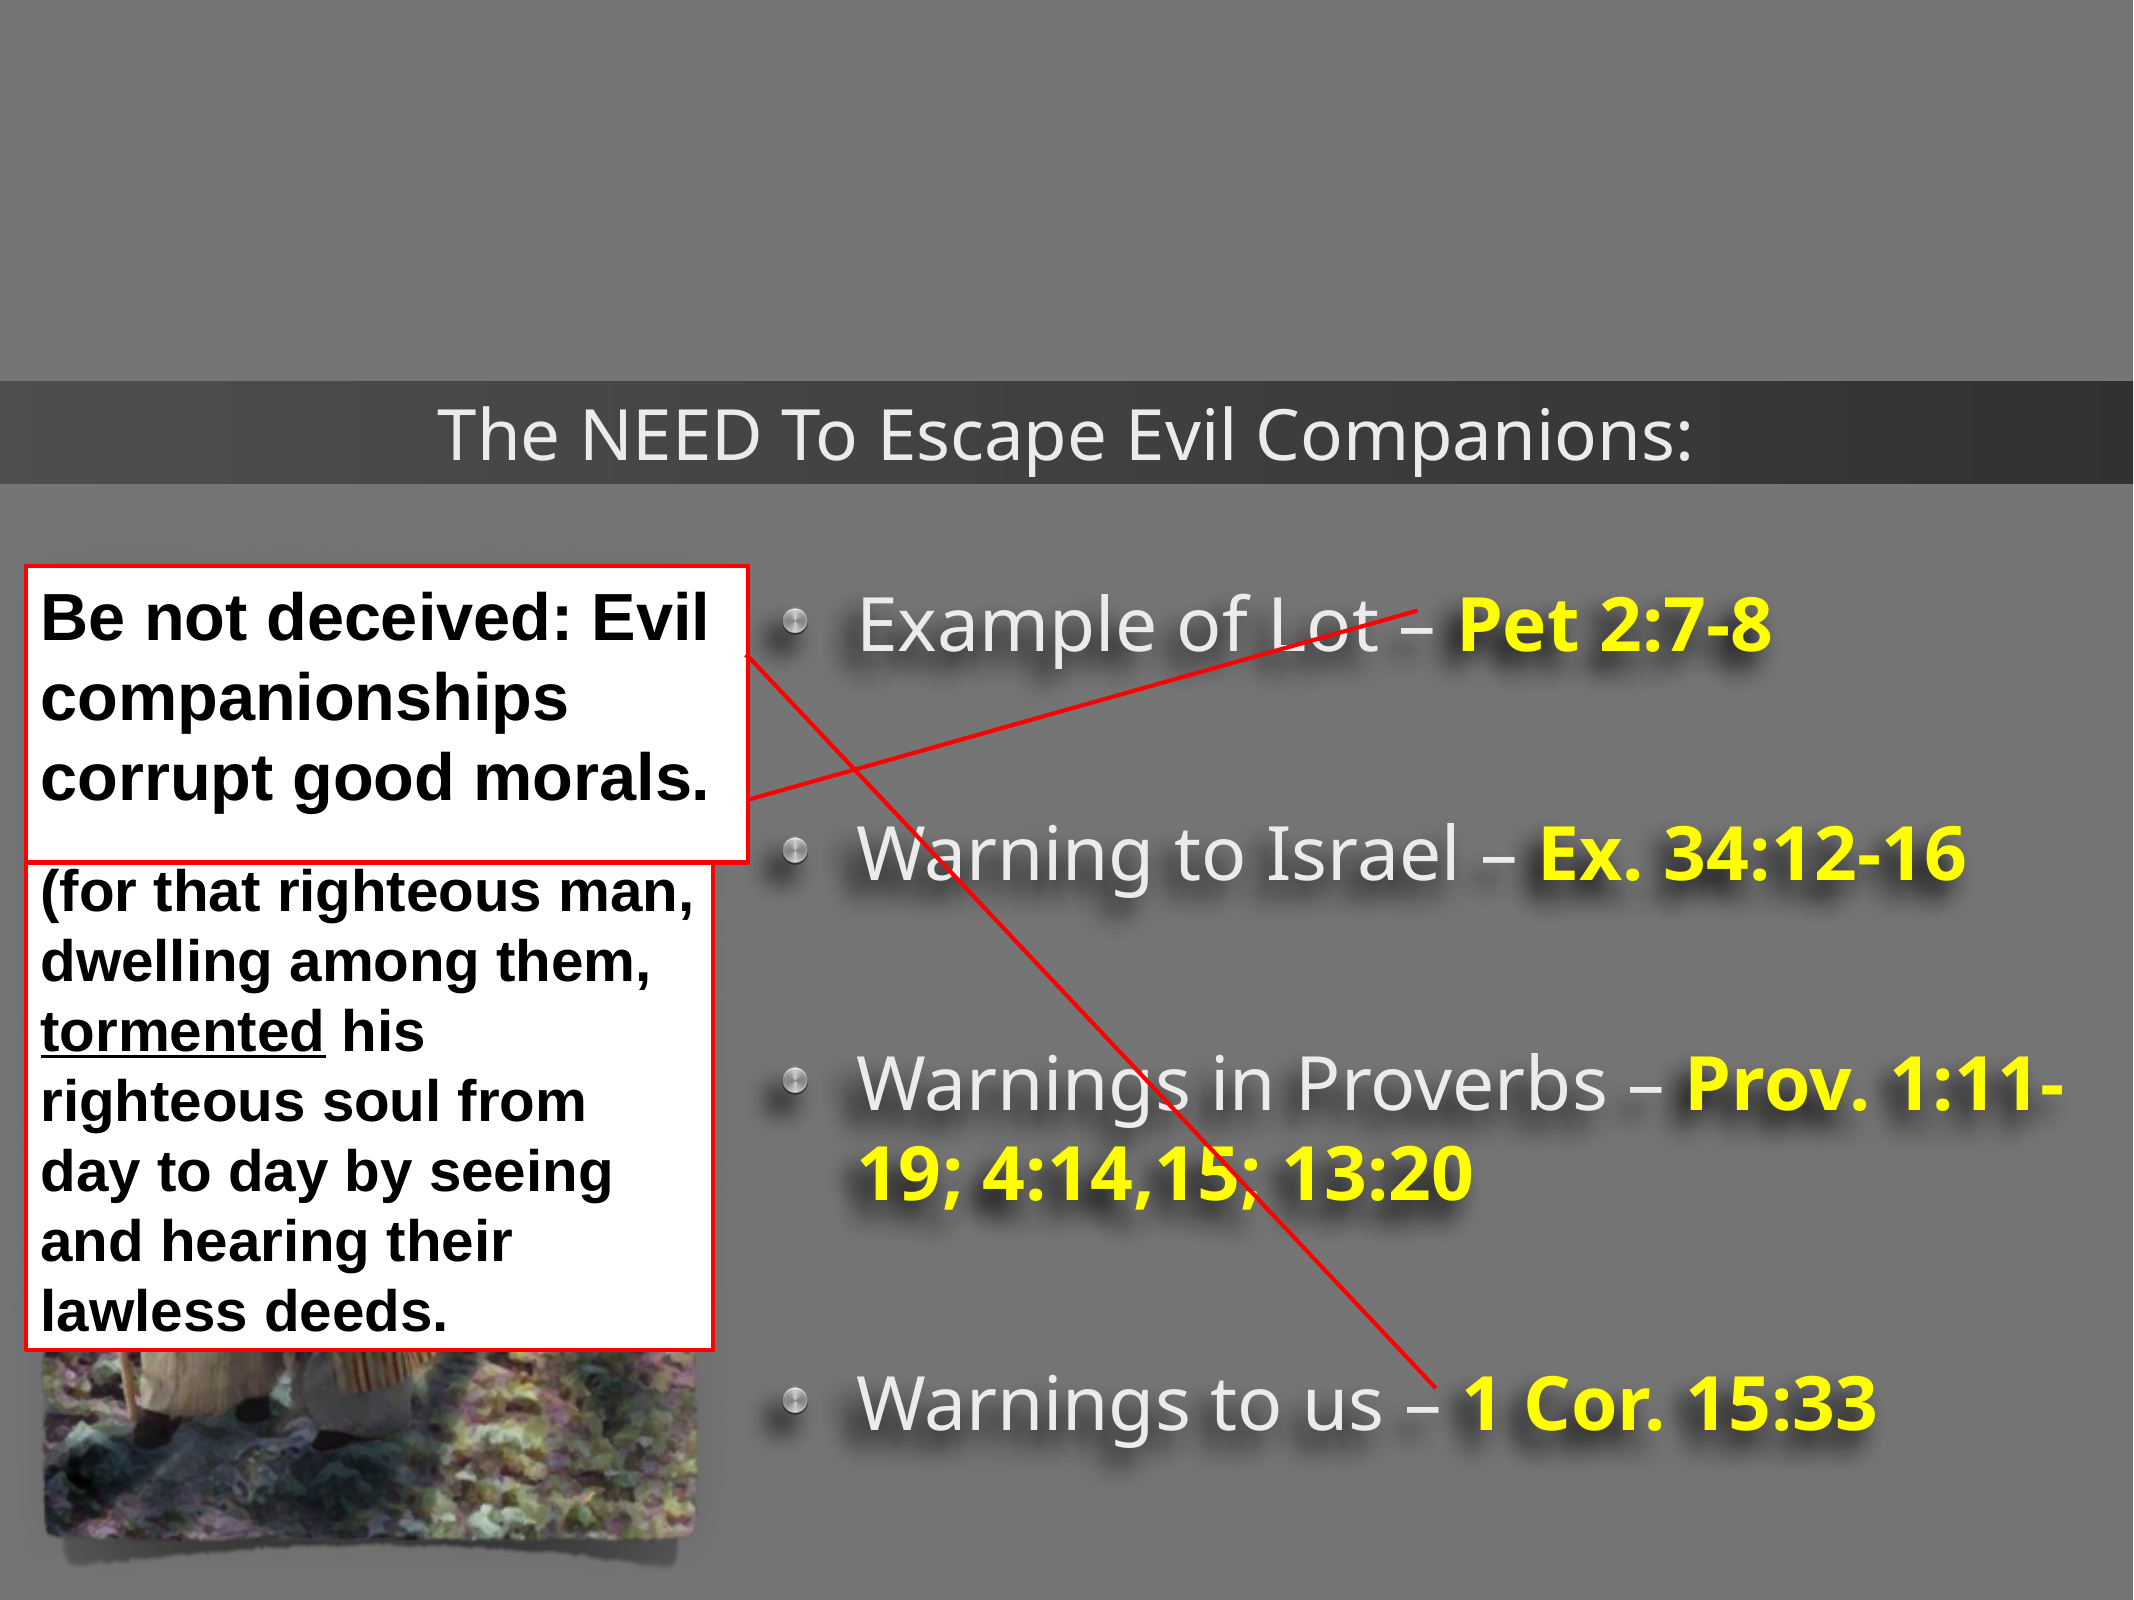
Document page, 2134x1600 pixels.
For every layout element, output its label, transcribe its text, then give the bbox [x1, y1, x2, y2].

text_box Example of Lot – Pet 2:7-8 Warning to Israel – Ex. 34:12-16 Warnings in Proverbs – Prov. 1:11-19; 4:14,15; 13:20 Warnings to us – 1 Cor. 15:33 [773, 567, 2134, 1455]
picture [0, 518, 749, 1595]
picture [781, 1066, 809, 1095]
picture [781, 607, 809, 635]
picture [781, 836, 809, 865]
text_box The NEED To Escape Evil Companions: [0, 381, 2134, 484]
picture [781, 1386, 809, 1415]
